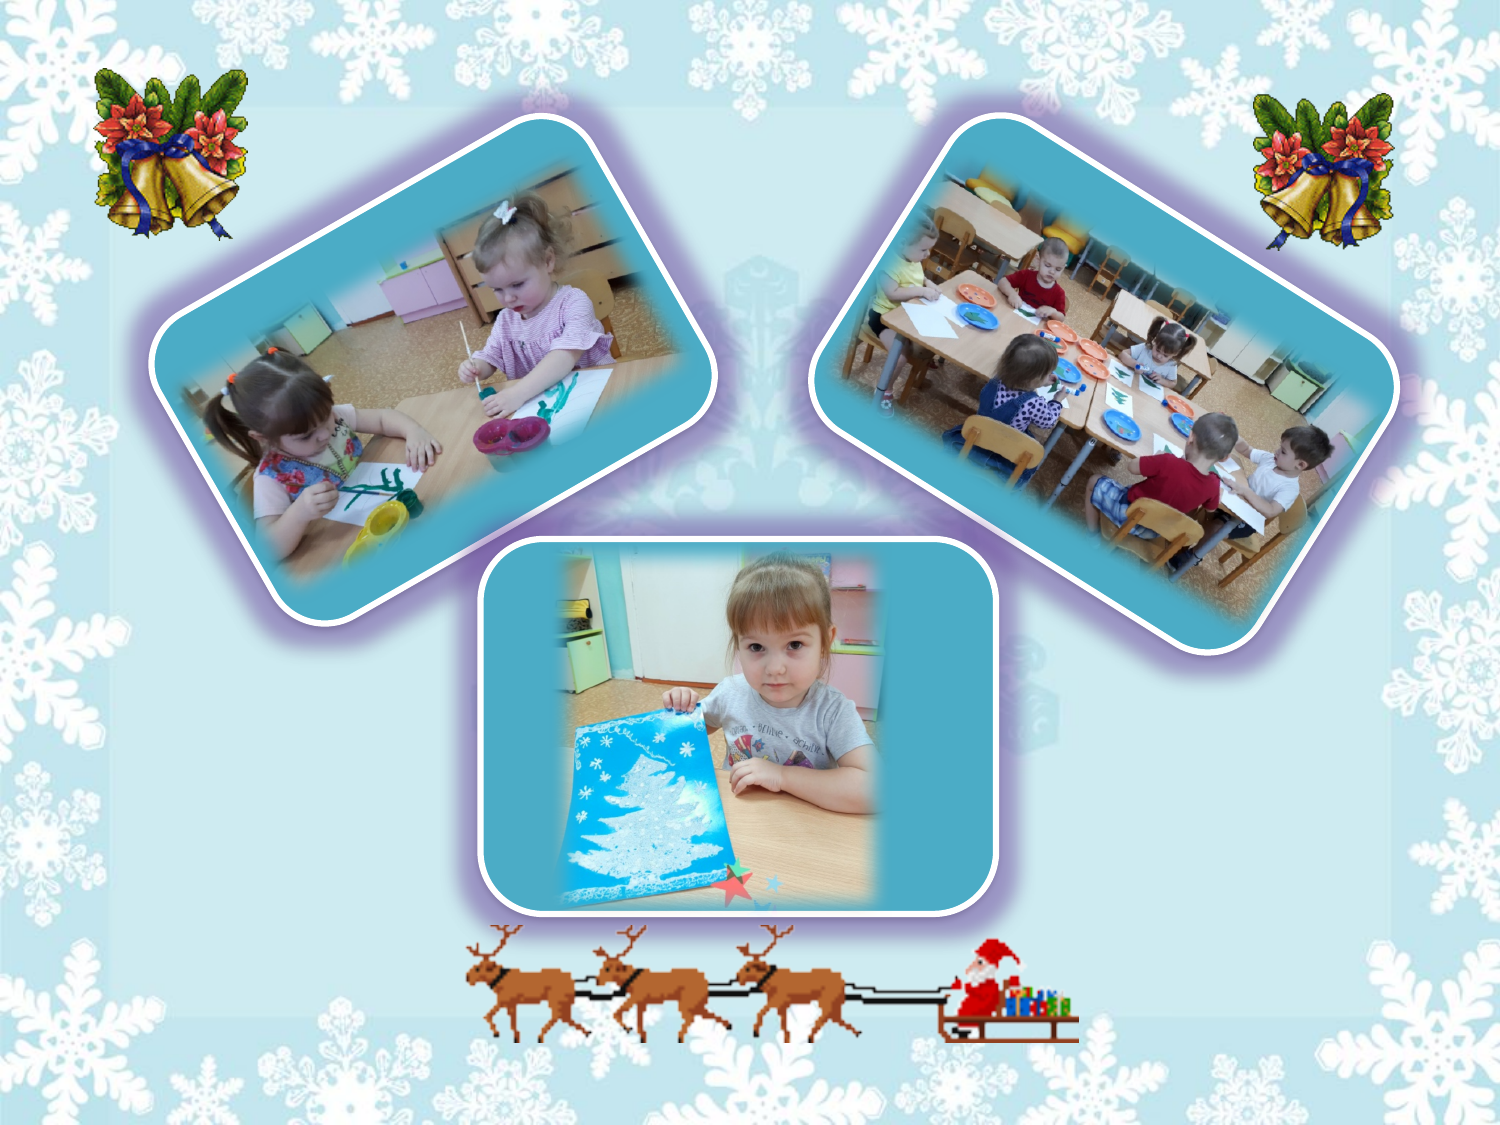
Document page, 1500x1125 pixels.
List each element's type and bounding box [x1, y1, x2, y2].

text_box [313, 112, 647, 234]
text_box [230, 524, 474, 627]
text_box [1024, 550, 1310, 656]
text_box [808, 327, 830, 429]
text_box [683, 298, 718, 431]
text_box [885, 112, 1222, 240]
text_box [1371, 333, 1401, 452]
picture [0, 0, 1500, 1125]
text_box [898, 550, 1000, 918]
text_box [148, 312, 177, 431]
text_box [477, 535, 829, 918]
